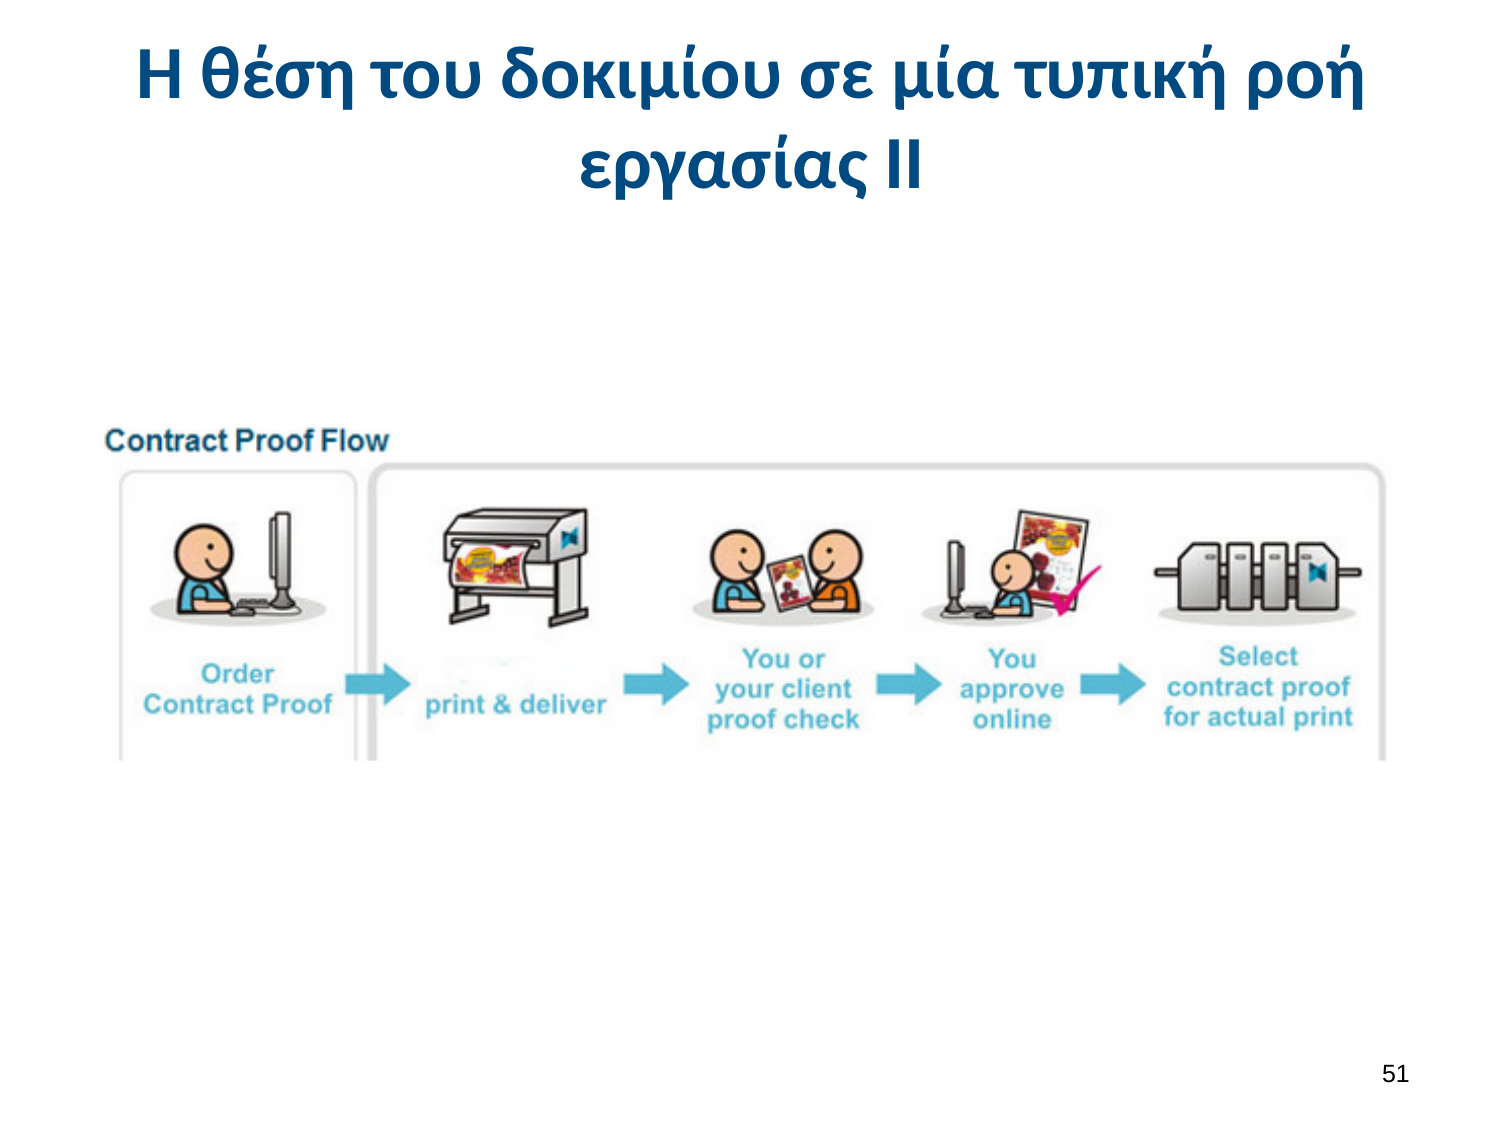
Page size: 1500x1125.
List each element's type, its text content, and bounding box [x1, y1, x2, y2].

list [74, 406, 1426, 814]
slide_number 50 [1074, 1042, 1425, 1103]
title H θέση του δοκιμίου σε μία τυπική ροή εργασίας ΙΙ [76, 19, 1427, 209]
